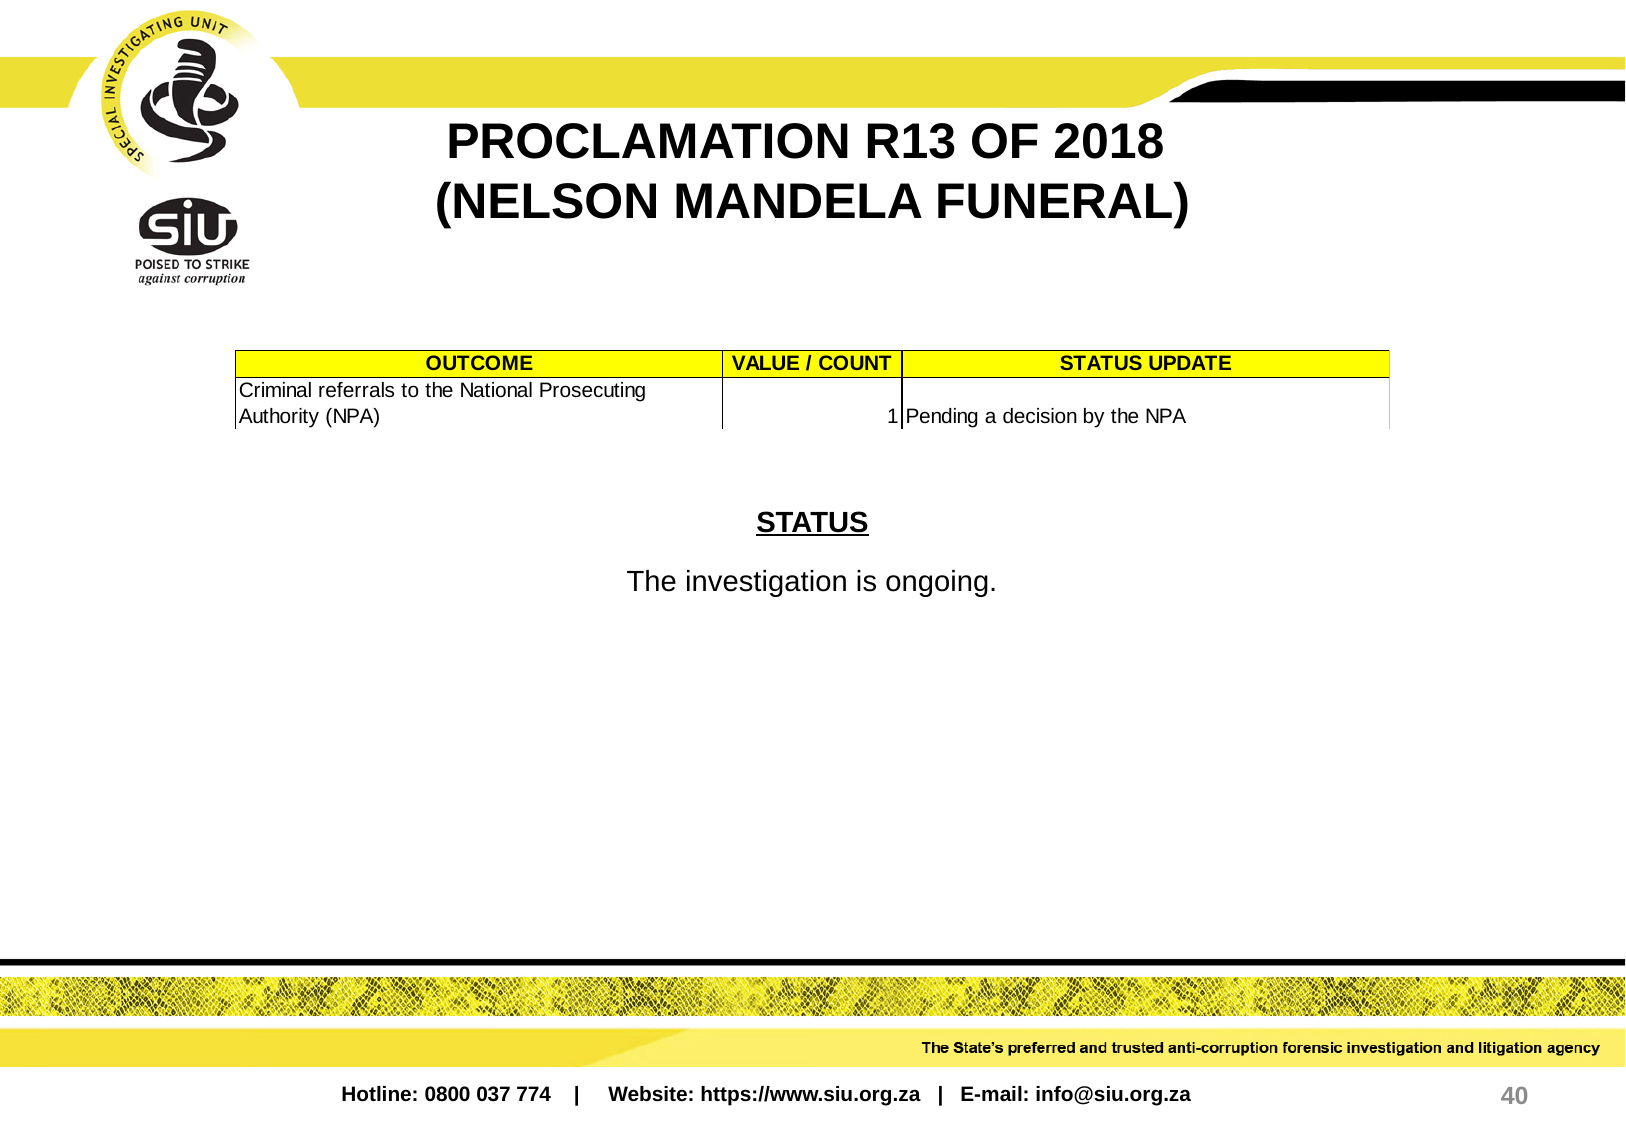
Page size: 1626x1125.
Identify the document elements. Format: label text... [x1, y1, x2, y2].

slide_number 40 [1441, 1064, 1544, 1125]
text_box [234, 349, 1391, 431]
list STATUS The investigation is ongoing. [81, 263, 1544, 932]
text_box Hotline: 0800 037 774 | Website: https://www.siu.org.za | E-mail: info@siu.org.za [326, 1072, 1232, 1113]
title PROCLAMATION R13 OF 2018 (NELSON MANDELA FUNERAL) [81, 75, 1544, 263]
picture [0, 0, 1626, 1125]
